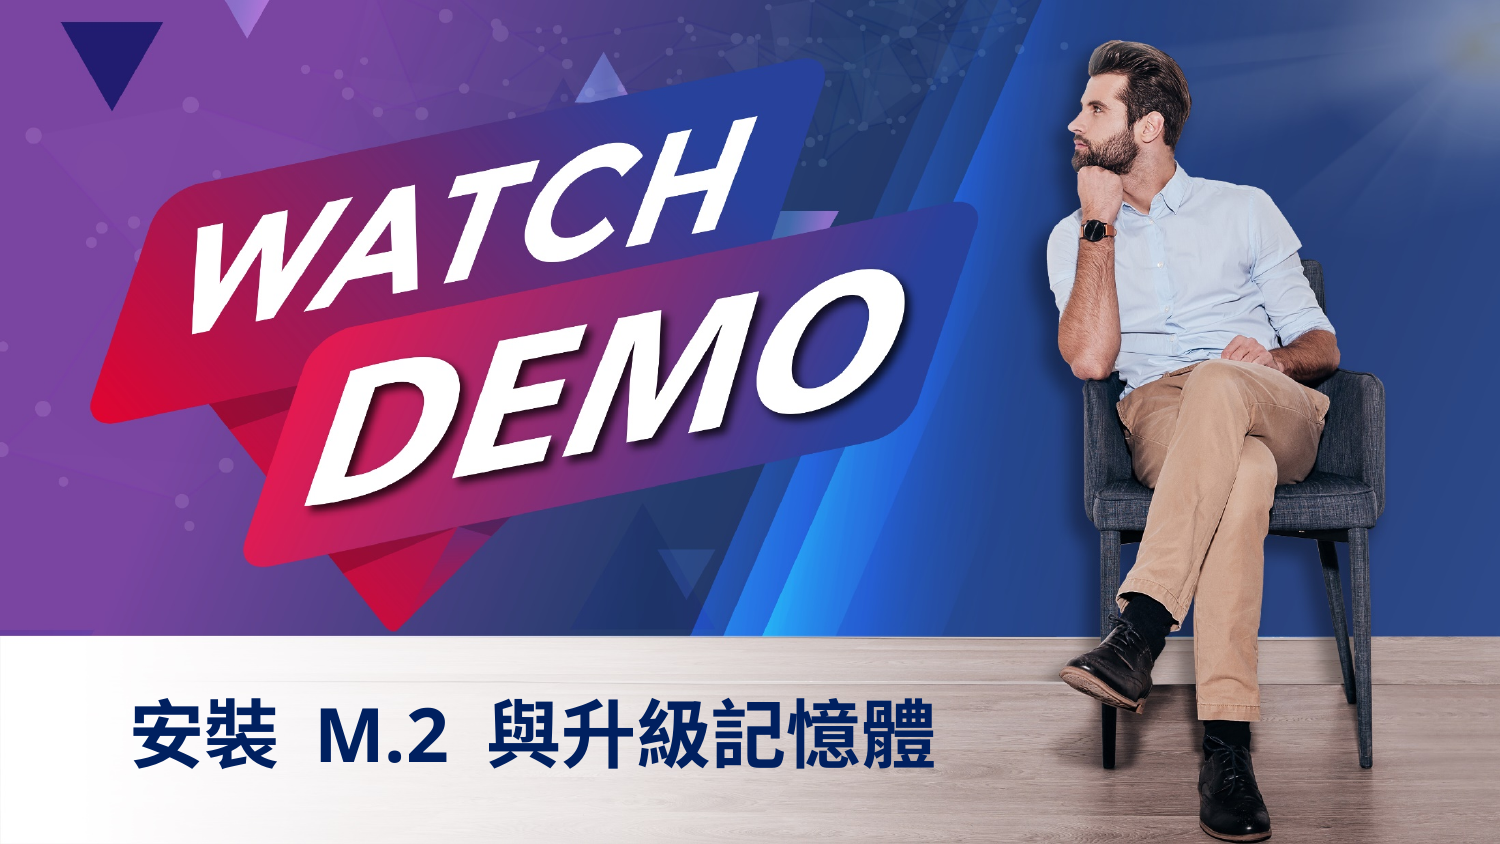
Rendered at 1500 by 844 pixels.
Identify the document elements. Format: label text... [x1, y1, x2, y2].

picture [0, 0, 1500, 844]
title 安裝 M.2 與升級記憶體 [29, 672, 1037, 814]
